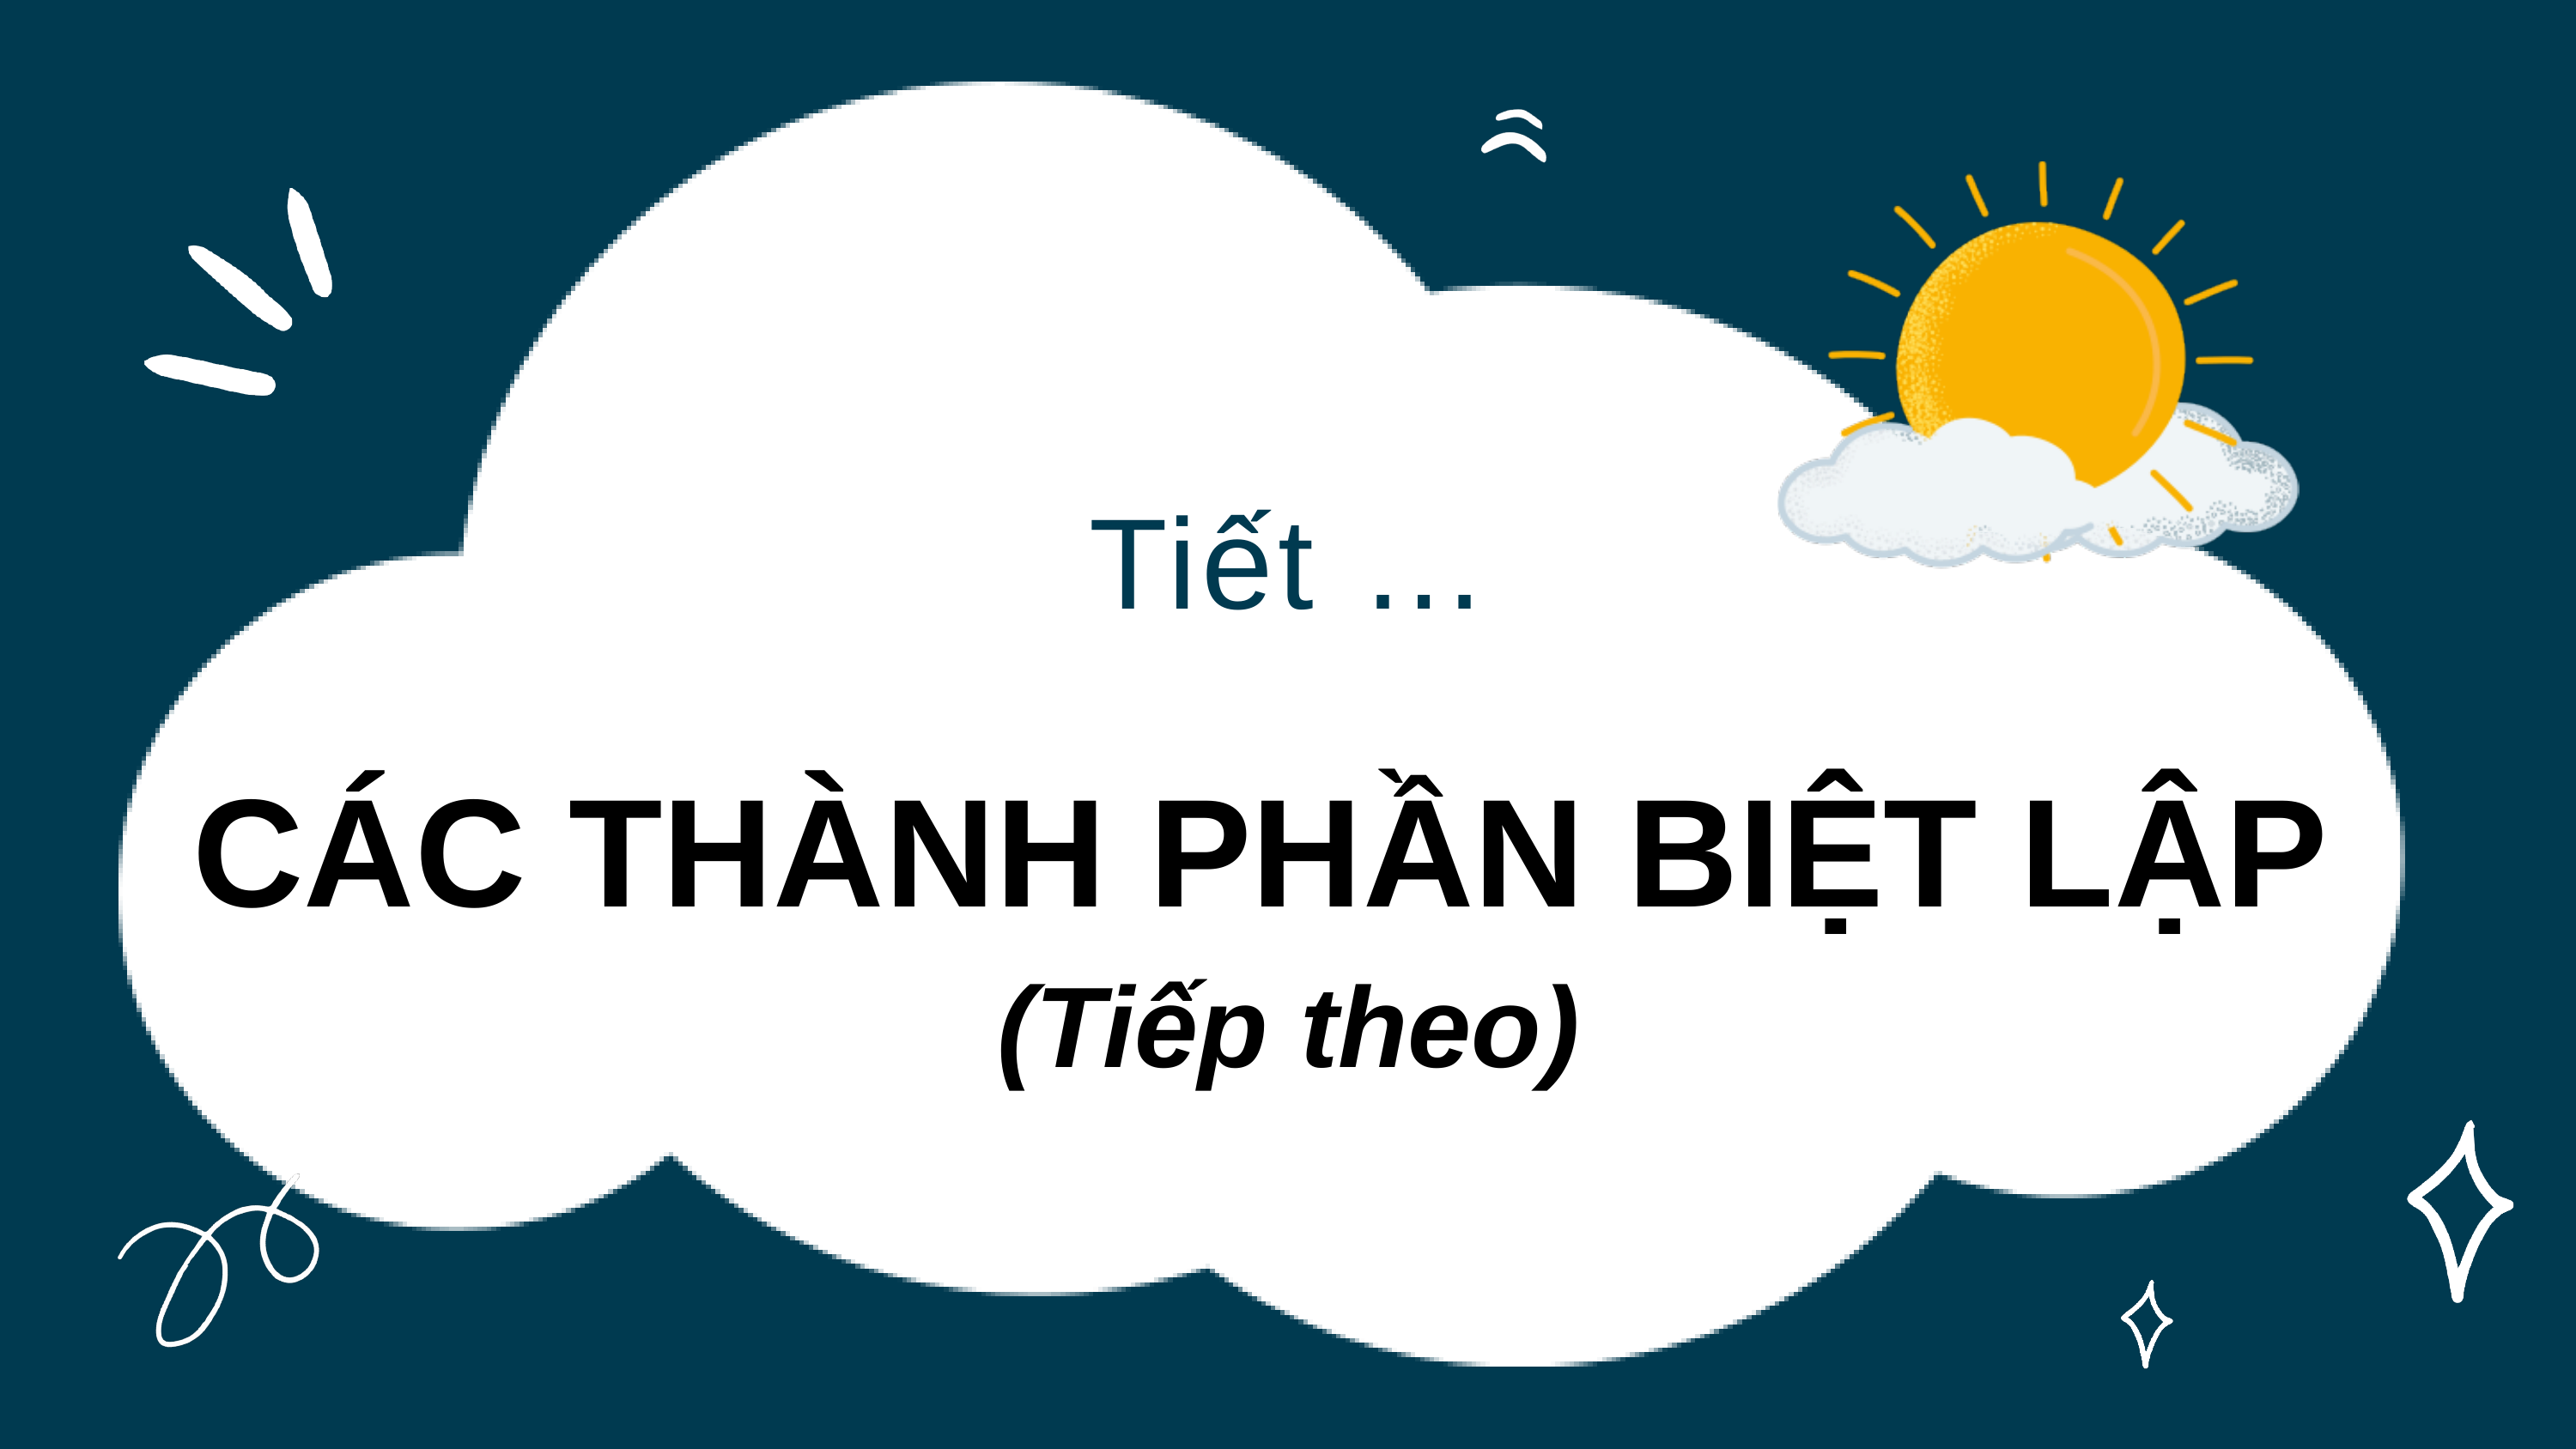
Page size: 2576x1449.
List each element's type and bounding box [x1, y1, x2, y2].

picture [2103, 178, 2123, 220]
picture [1893, 206, 1935, 248]
picture [189, 246, 292, 330]
picture [1828, 350, 1886, 360]
picture [1847, 270, 1900, 298]
picture [2152, 220, 2185, 255]
picture [2122, 1281, 2172, 1368]
picture [288, 189, 331, 297]
picture [1965, 174, 1990, 217]
picture [118, 82, 2404, 1366]
picture [1482, 132, 1546, 161]
picture [2196, 356, 2254, 364]
picture [2184, 279, 2238, 306]
picture [2038, 162, 2048, 207]
picture [1496, 110, 1542, 129]
picture [145, 355, 275, 395]
picture [2408, 1121, 2513, 1302]
